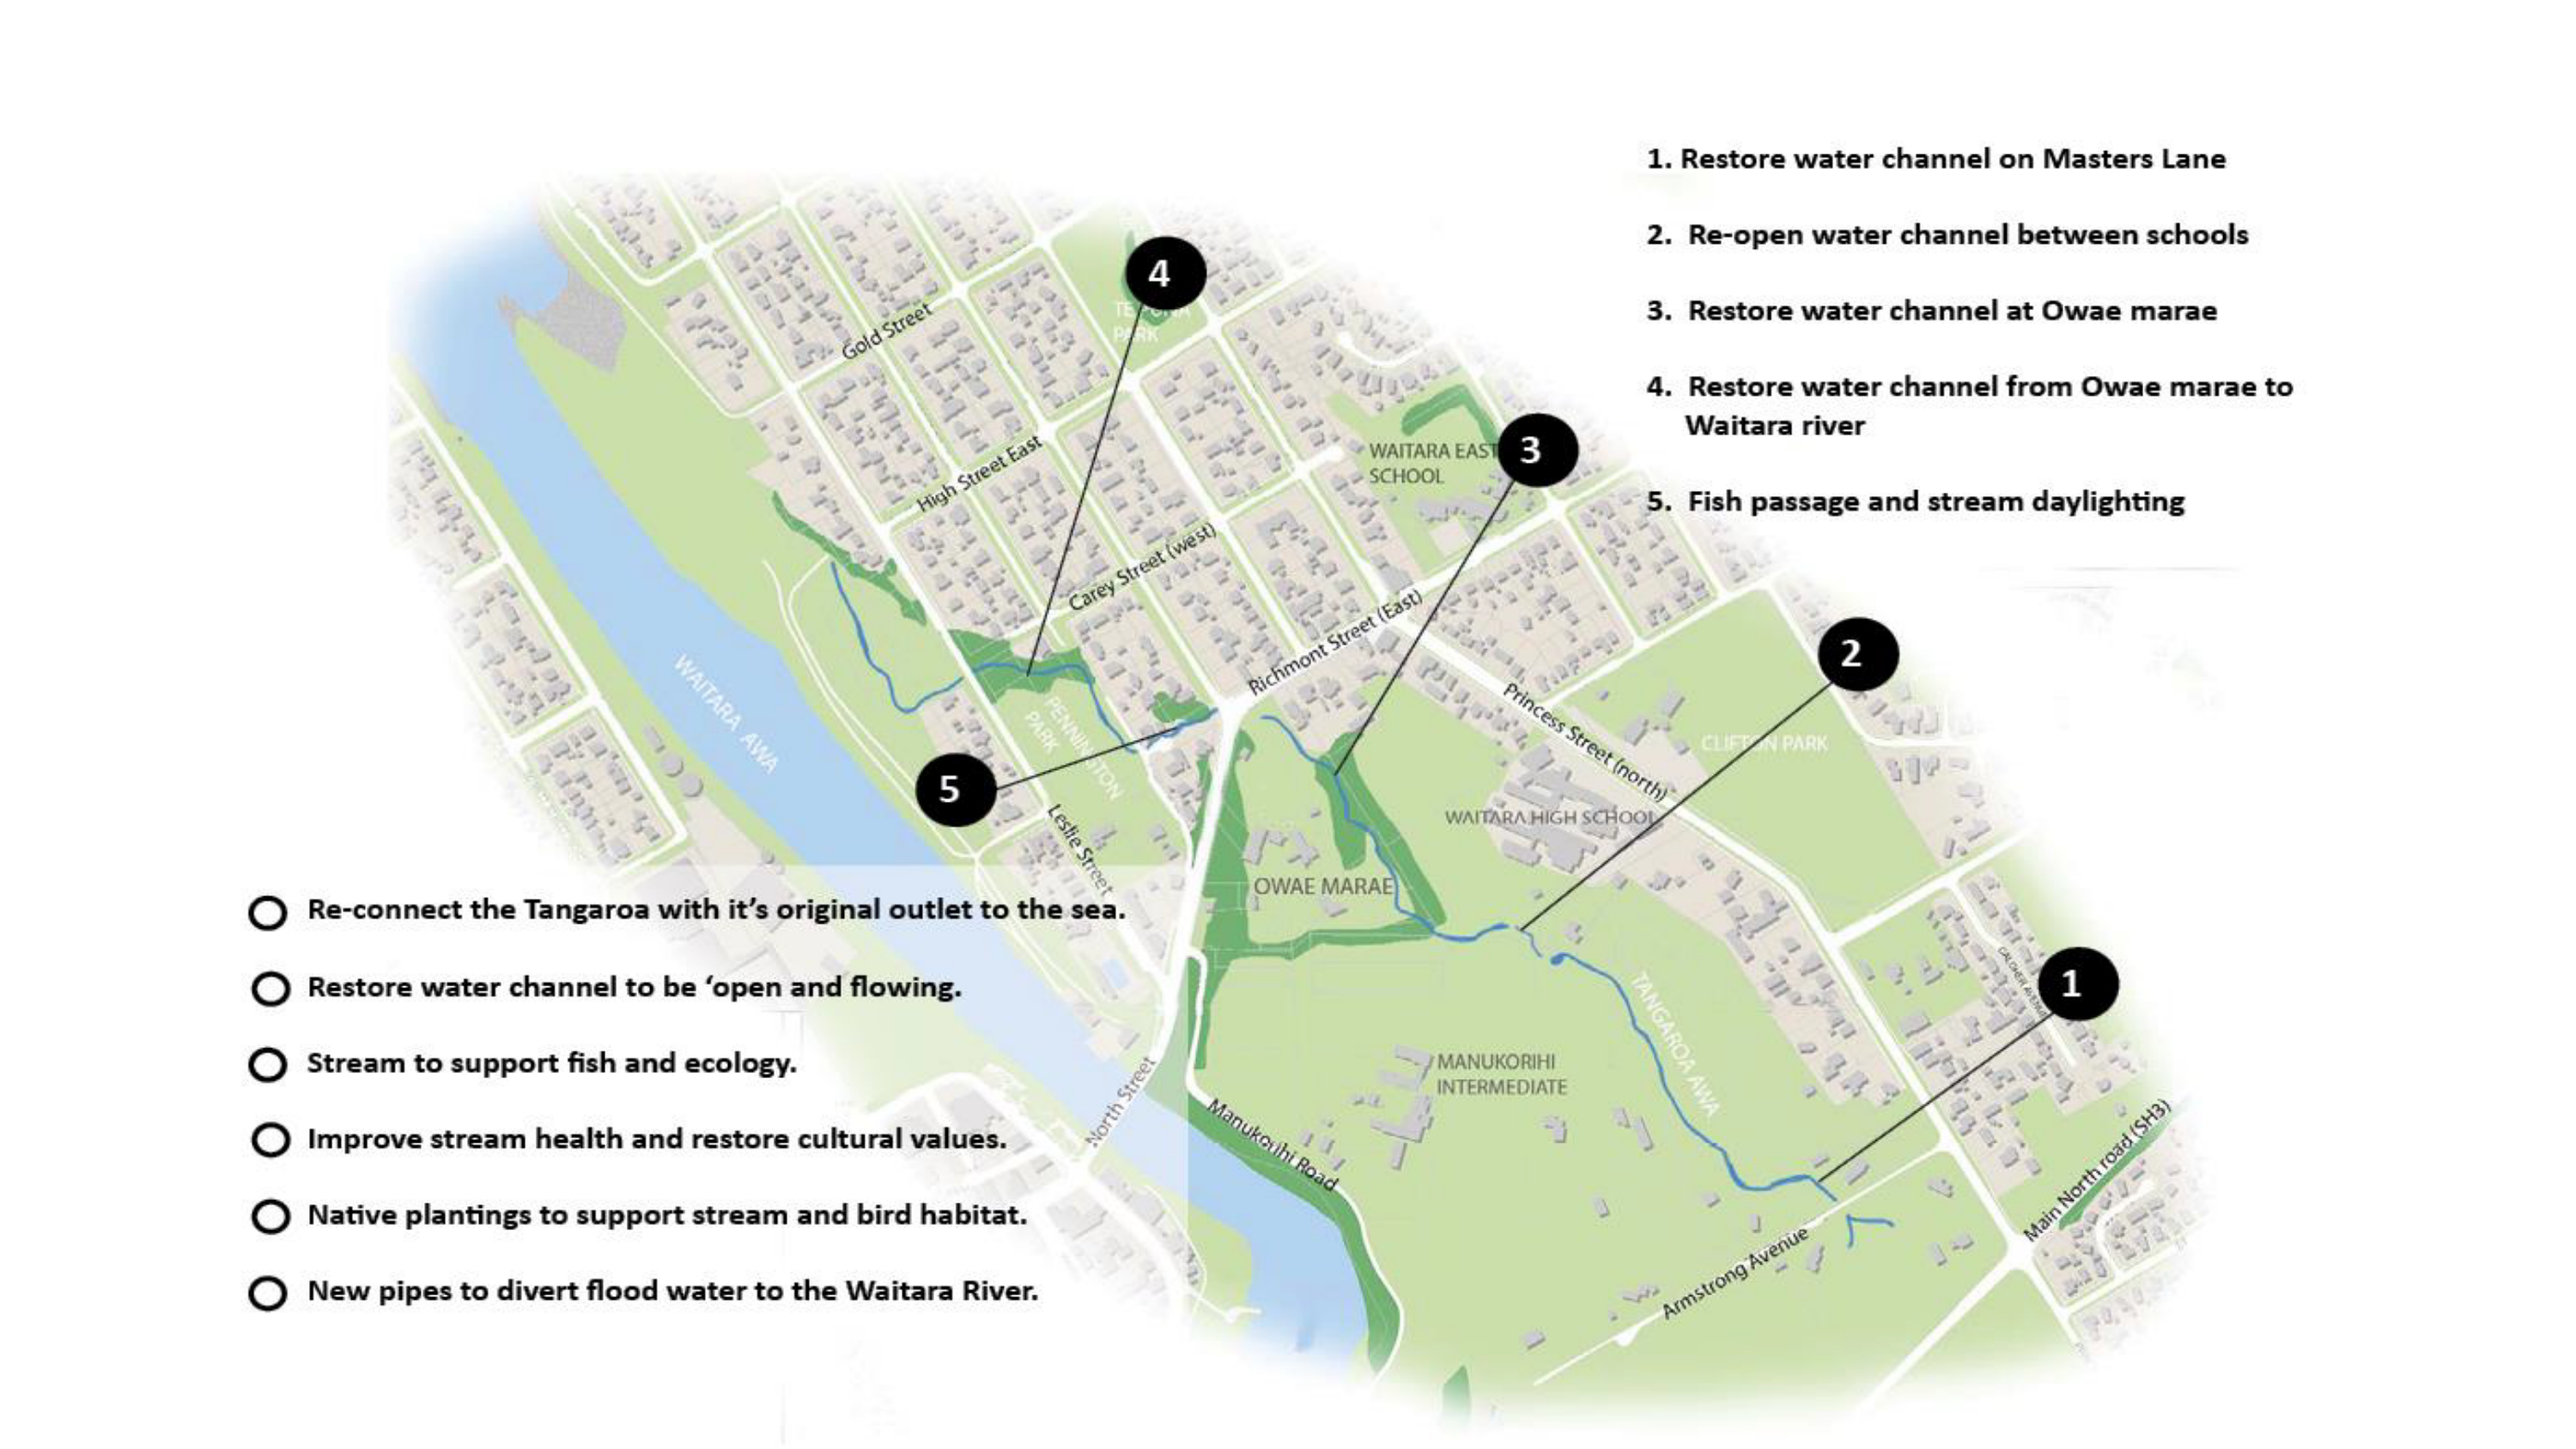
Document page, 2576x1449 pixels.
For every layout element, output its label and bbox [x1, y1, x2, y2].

picture [181, 0, 2395, 1449]
